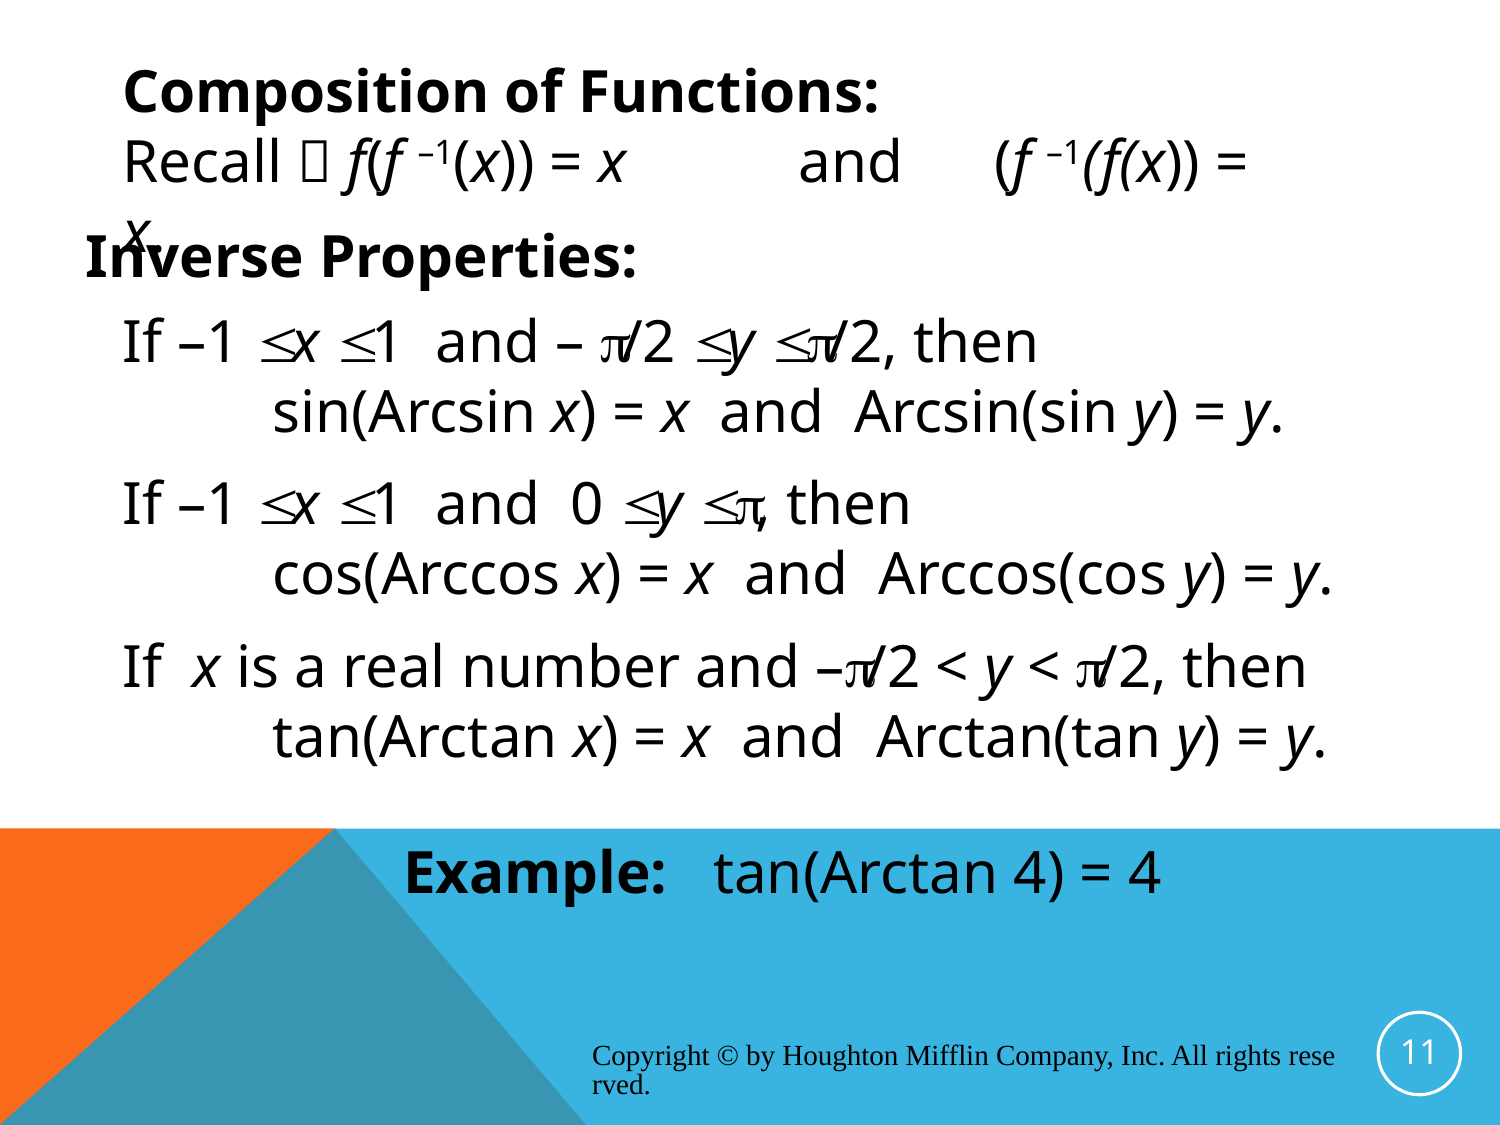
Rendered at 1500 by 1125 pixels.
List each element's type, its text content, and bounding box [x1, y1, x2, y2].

text_box Composition of Functions: Recall  f(f –1(x)) = x and (f –1(f(x)) = x. [107, 46, 1313, 272]
footer Copyright © by Houghton Mifflin Company, Inc. All rights reserved. [577, 1031, 1352, 1076]
slide_number 11 [1376, 1010, 1463, 1097]
text_box If –1  x  1 and 0  y  , then cos(Arccos x) = x and Arccos(cos y) = y. [107, 458, 1368, 614]
text_box If x is a real number and –/2 < y < /2, then tan(Arctan x) = x and Arctan(tan y) = y. [107, 621, 1368, 777]
text_box If –1  x  1 and – /2  y  /2, then sin(Arcsin x) = x and Arcsin(sin y) = y. [107, 296, 1313, 452]
text_box Example: tan(Arctan 4) = 4 [388, 828, 1313, 913]
text_box Inverse Properties: [70, 211, 653, 297]
